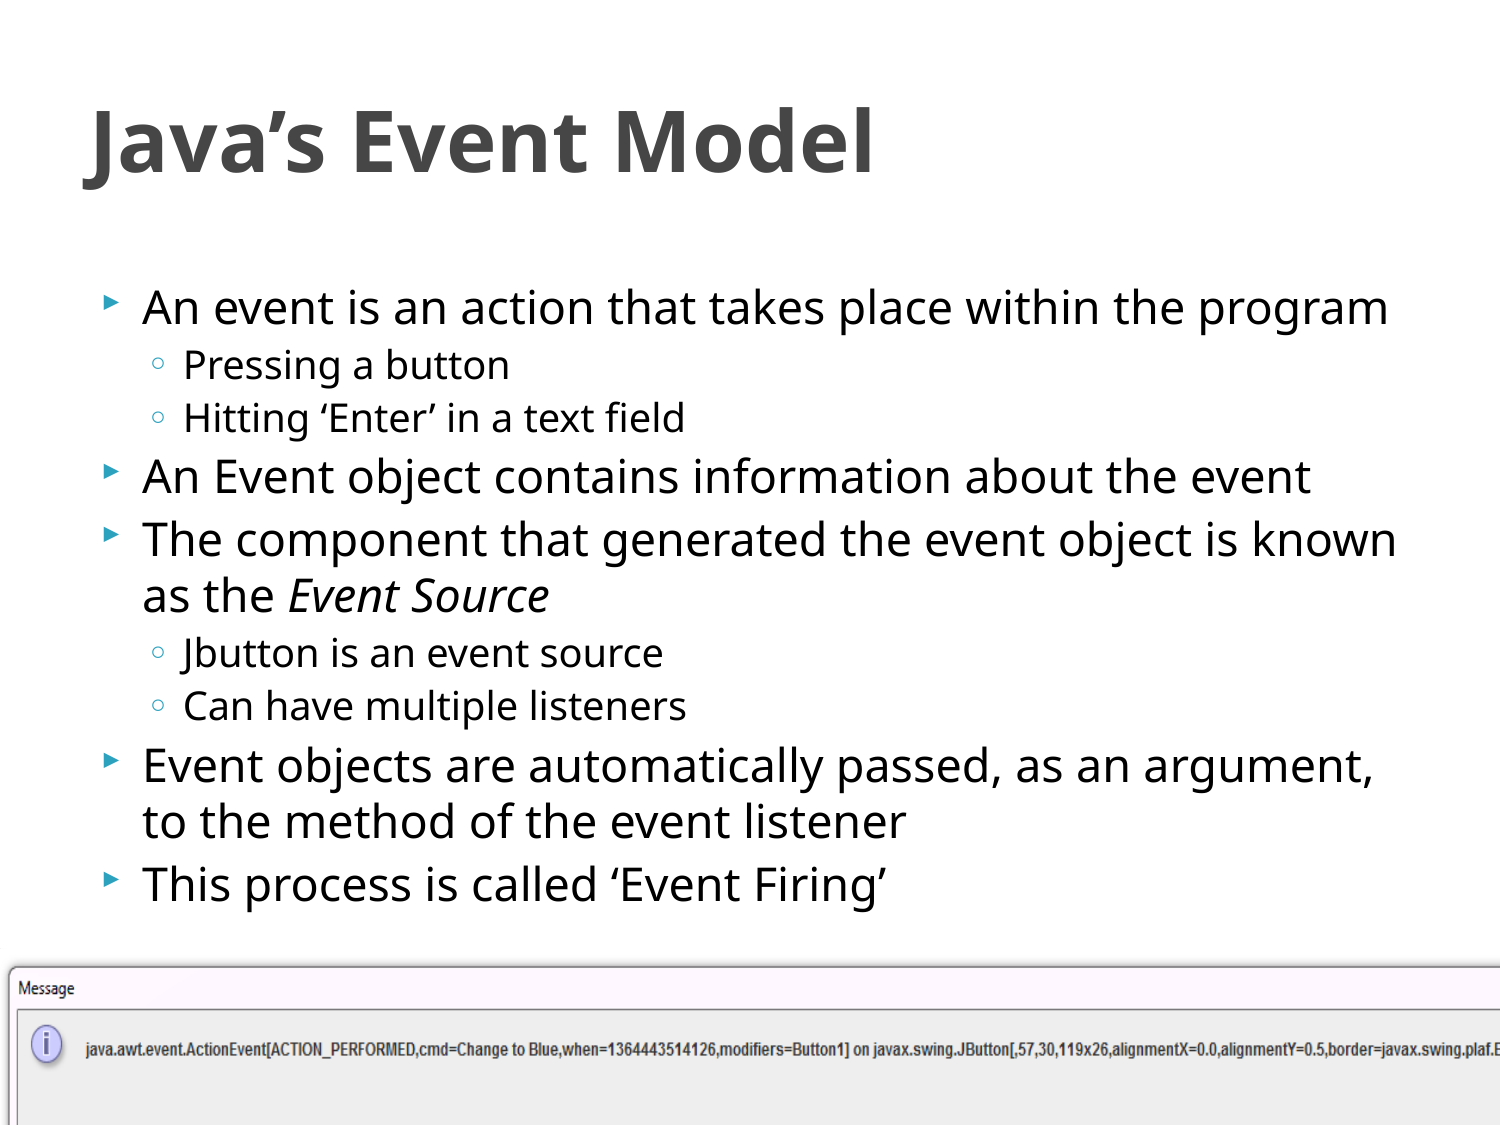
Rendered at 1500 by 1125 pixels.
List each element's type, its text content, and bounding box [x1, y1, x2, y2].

title Java’s Event Model [75, 45, 1425, 233]
list An event is an action that takes place within the program Pressing a button Hitting ‘Enter’ in a text field An Event object contains information about the event The component that generated the event object is known as the Event Source Jbutton is an event source Can have multiple listeners Event objects are automatically passed, as an argument, to the method of the event listener This process is called ‘Event Firing’ [68, 207, 1419, 949]
picture [0, 949, 1500, 1125]
